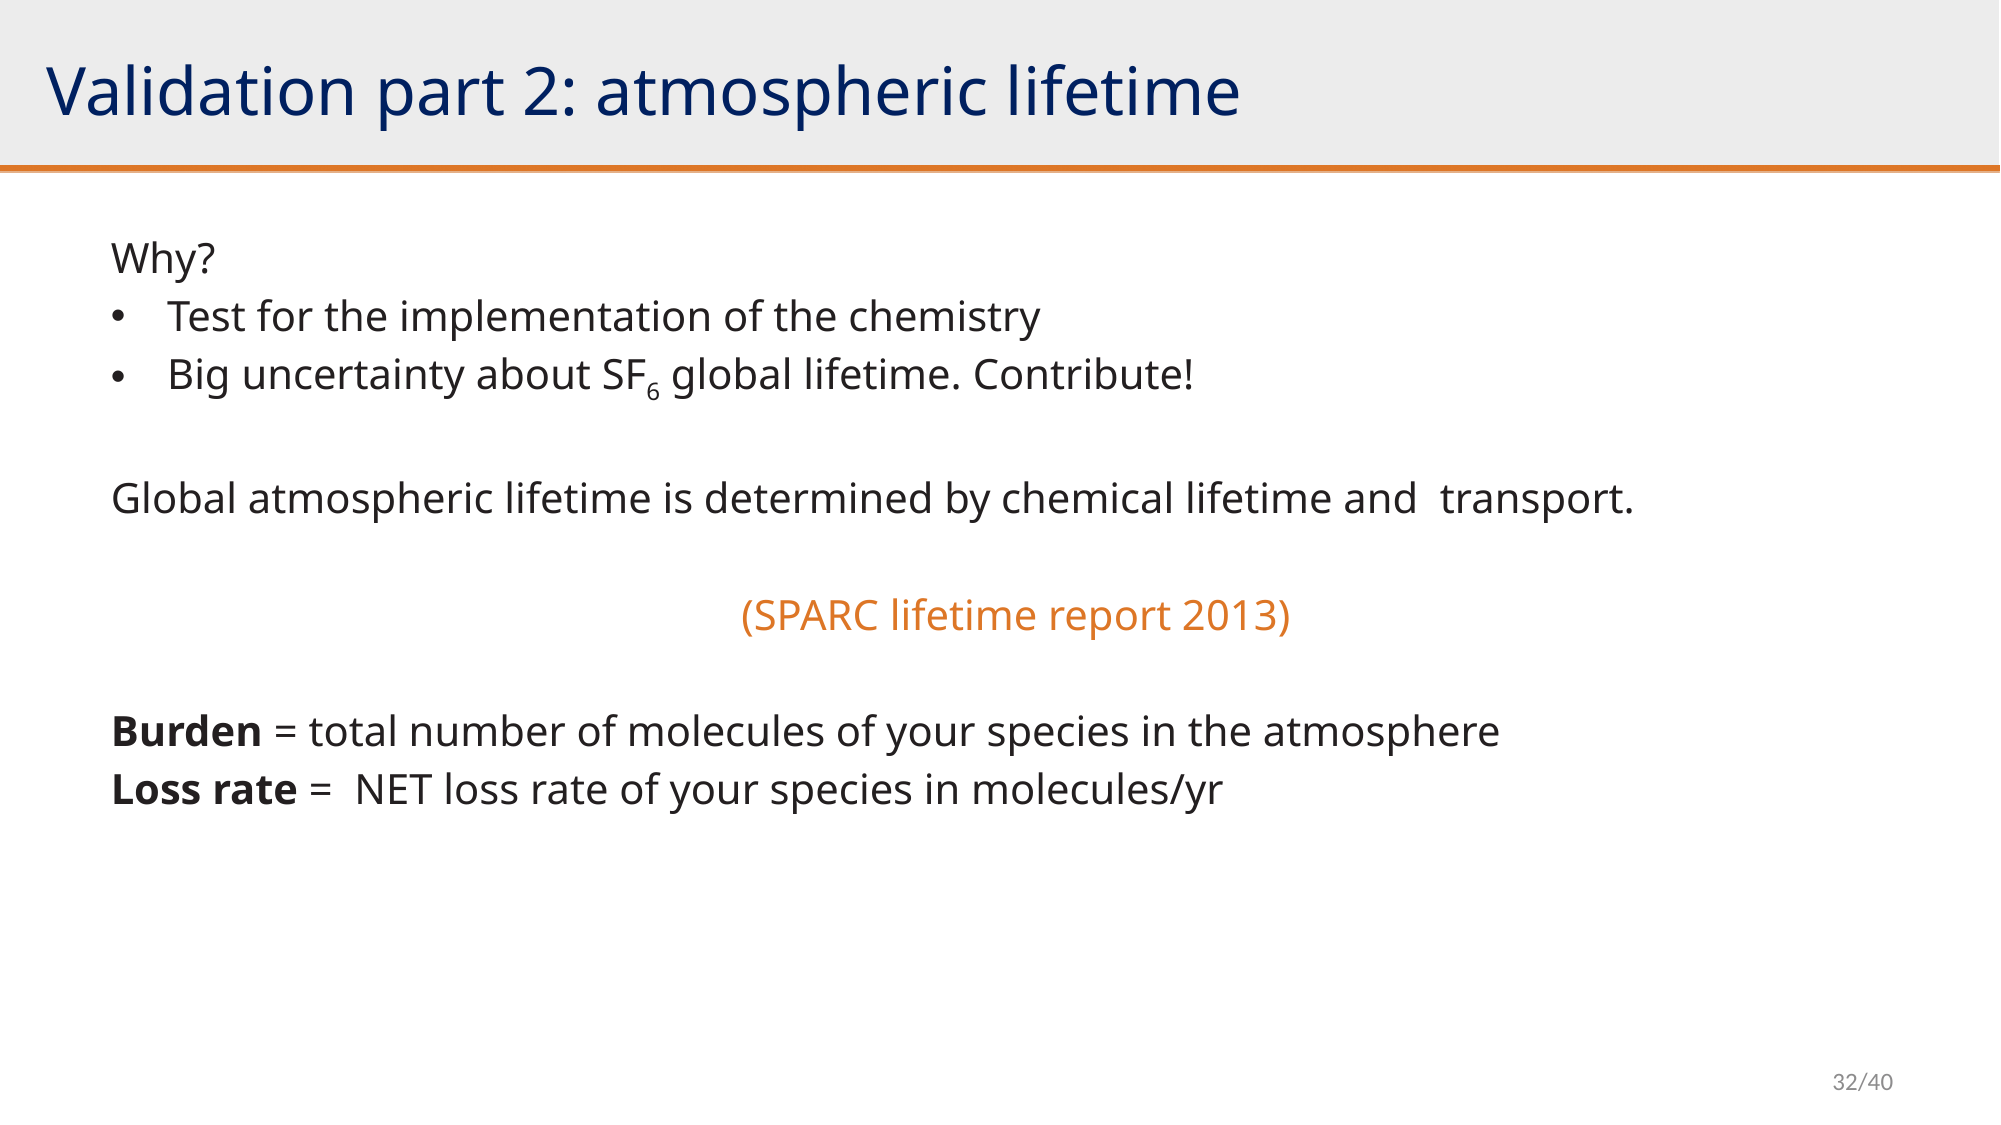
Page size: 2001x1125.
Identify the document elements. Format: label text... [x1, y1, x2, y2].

picture [0, 0, 2000, 1089]
slide_number 32/40 [1588, 1058, 1909, 1103]
title Validation part 2: atmospheric lifetime [1092, 32, 1886, 147]
title Validation part 2: atmospheric lifetime [31, 32, 907, 147]
